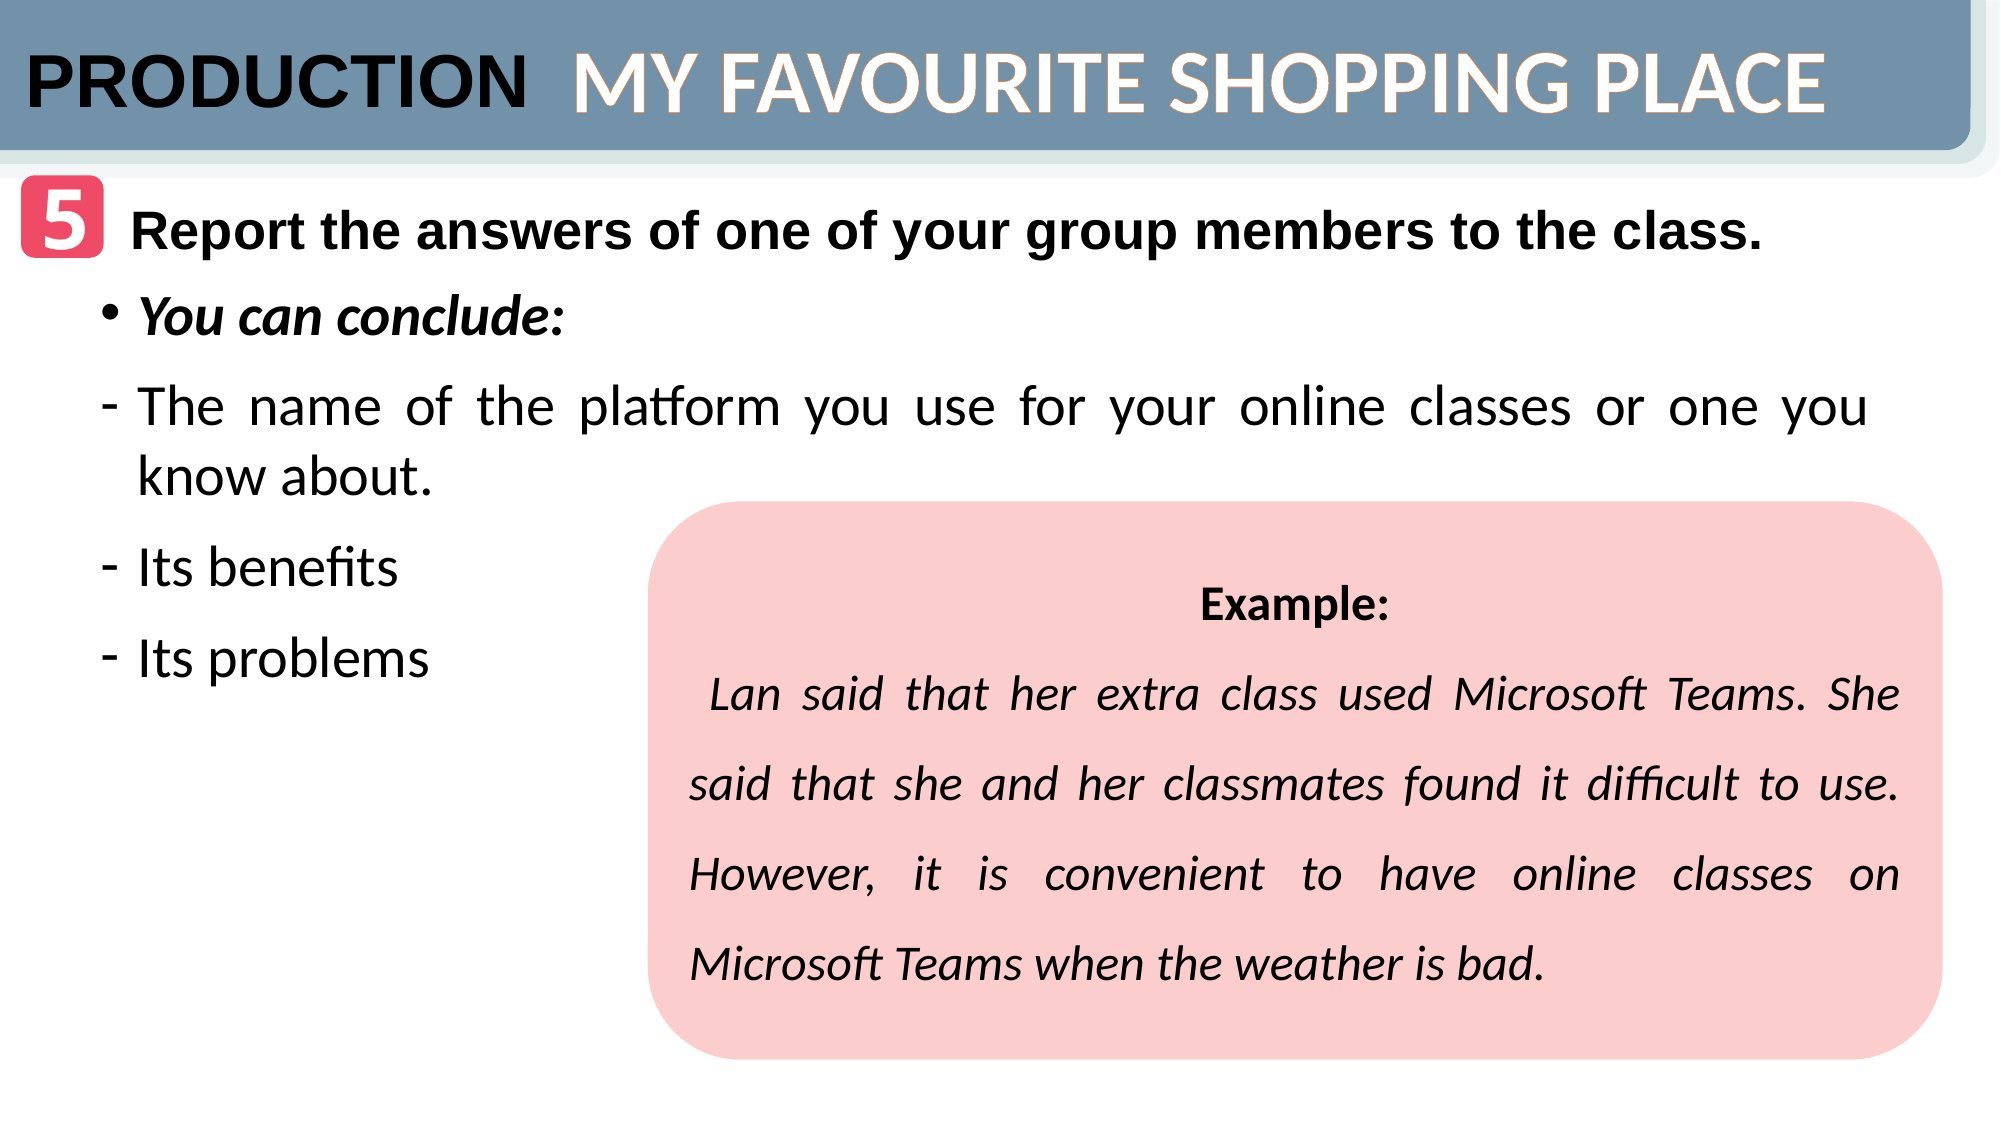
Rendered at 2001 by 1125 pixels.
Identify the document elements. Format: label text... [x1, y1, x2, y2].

text_box Example: Lan said that her extra class used Microsoft Teams. She said that she and her classmates found it difficult to use. However, it is convenient to have online classes on Microsoft Teams when the weather is bad. [645, 499, 1945, 1062]
text_box 5 [26, 178, 92, 274]
text_box [92, 178, 105, 259]
text_box Report the answers of one of your group members to the class. [115, 187, 1986, 268]
list You can conclude: The name of the platform you use for your online classes or one you know about. Its benefits Its problems [85, 269, 1885, 805]
text_box [20, 178, 26, 256]
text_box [0, 0, 2000, 178]
